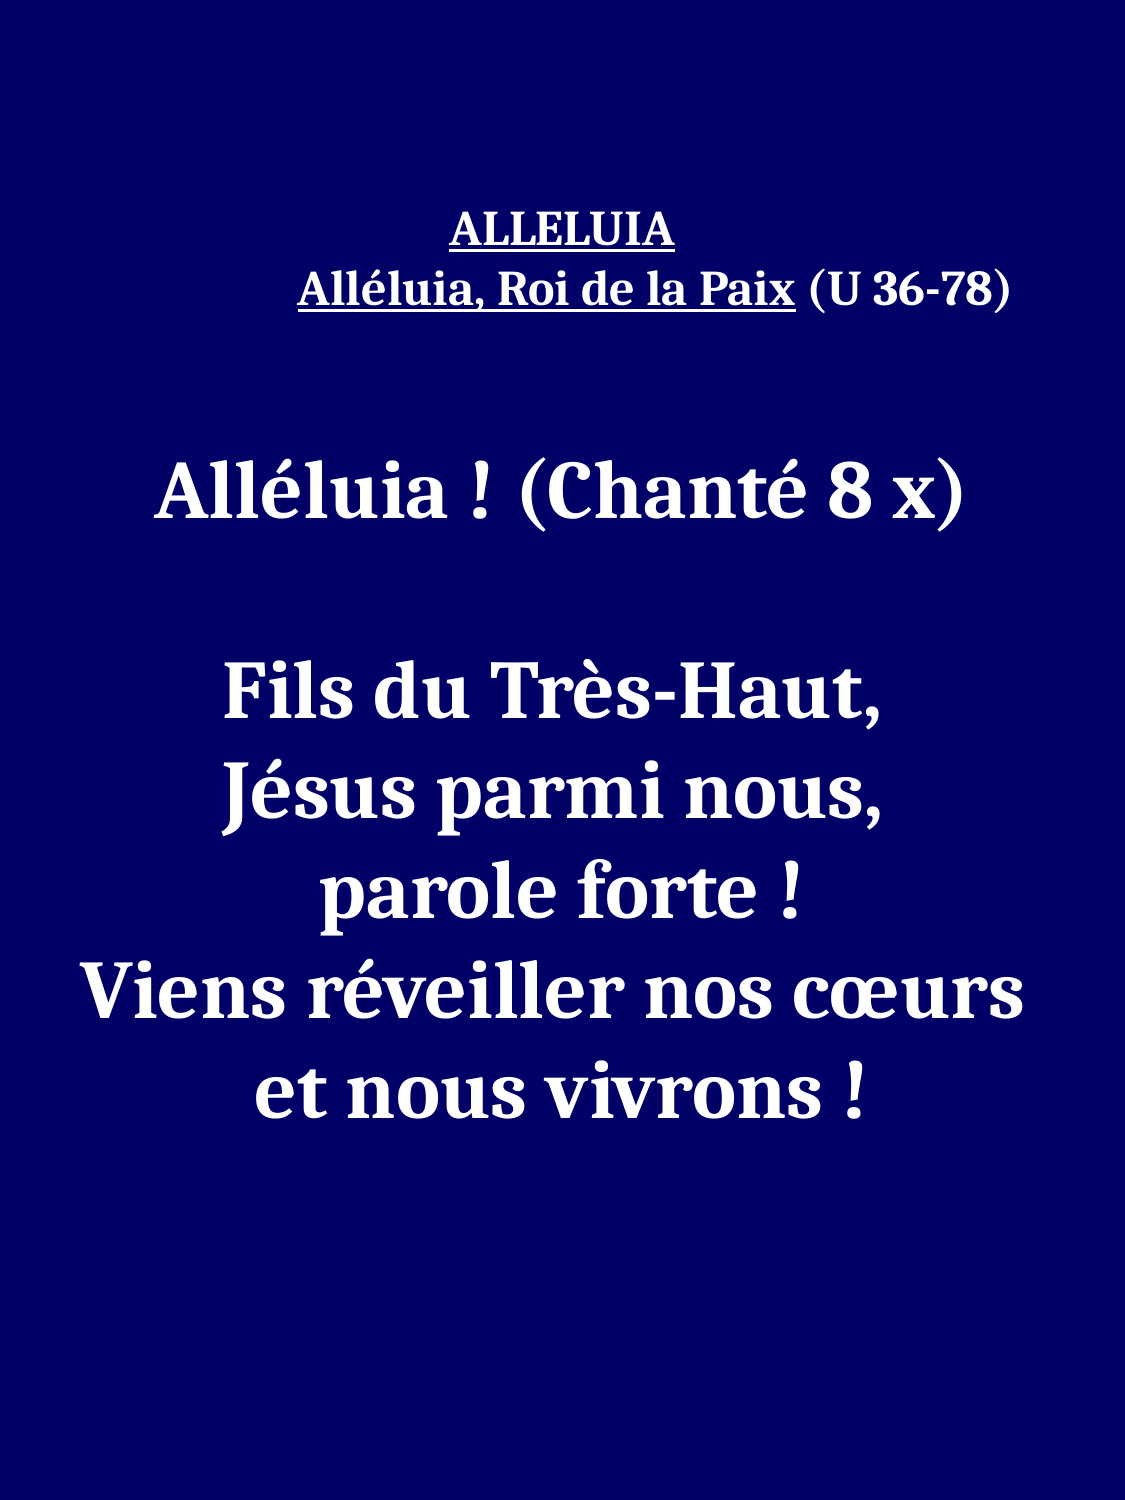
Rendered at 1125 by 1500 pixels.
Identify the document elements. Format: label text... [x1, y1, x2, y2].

text_box ALLELUIA Alléluia, Roi de la Paix (U 36-78) Alléluia ! (Chanté 8 x) Fils du Très-Haut, Jésus parmi nous, parole forte ! Viens réveiller nos cœurs et nous vivrons ! [0, 53, 1125, 1308]
